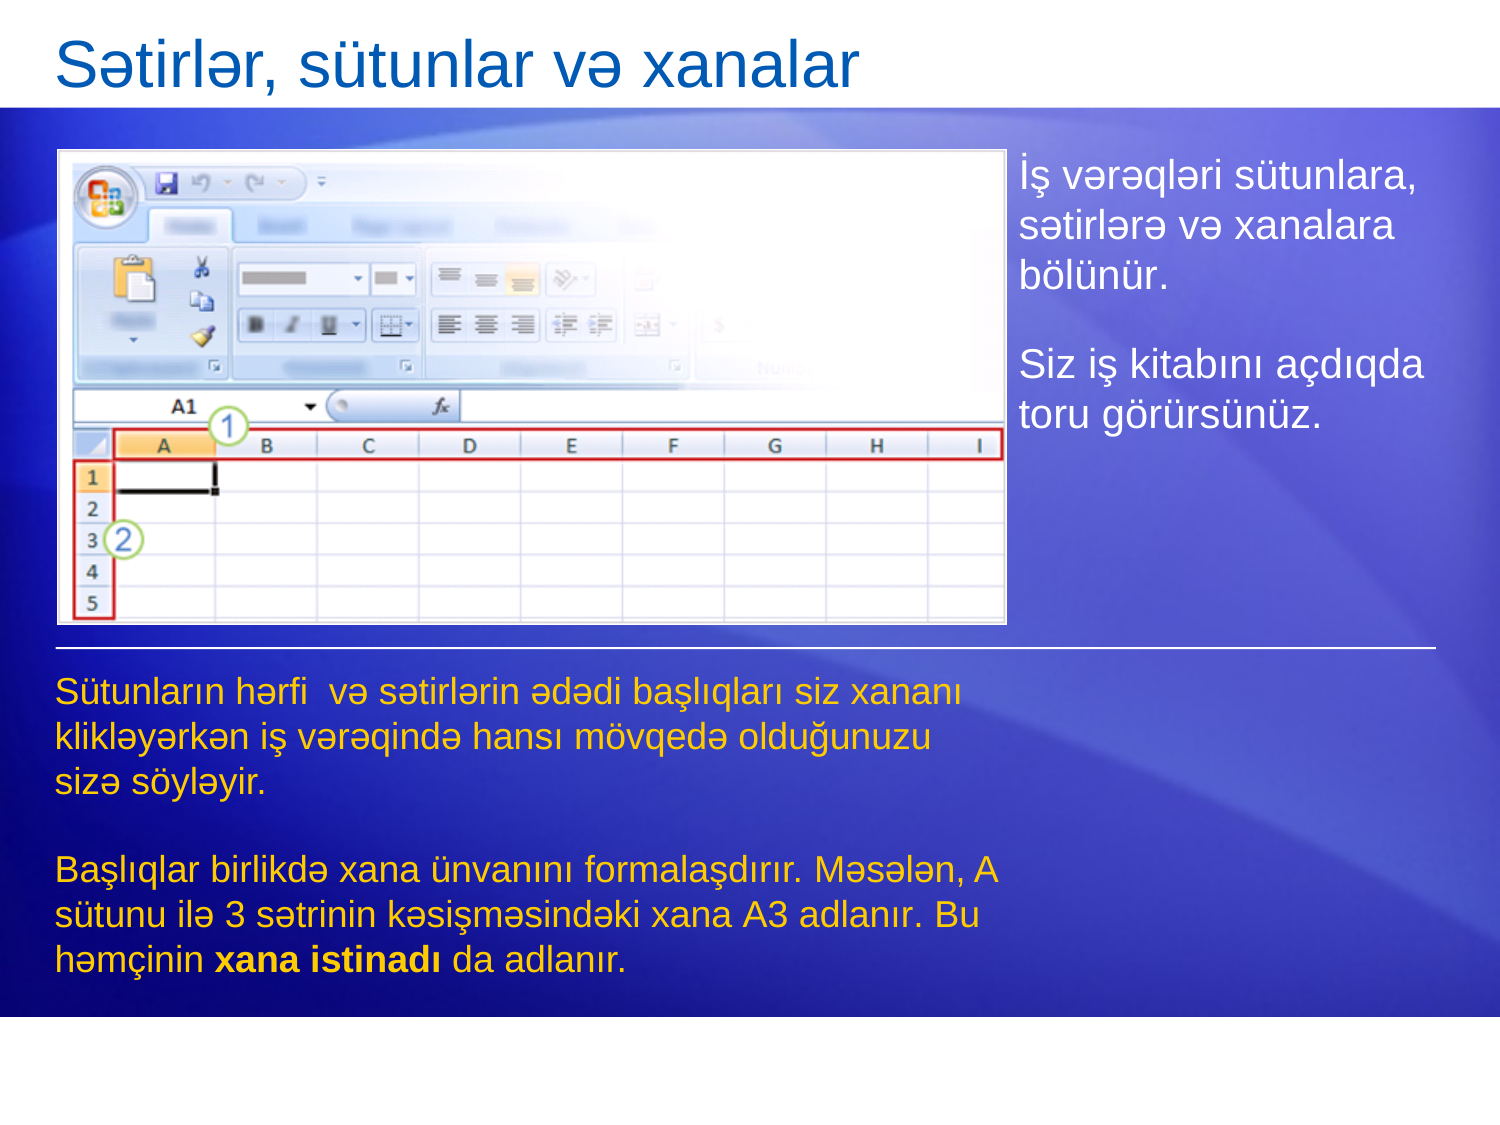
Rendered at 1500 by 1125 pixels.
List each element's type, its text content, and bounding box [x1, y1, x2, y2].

picture [0, 108, 1500, 1017]
text_box İş vərəqləri sütunlara, sətirlərə və xanalara bölünür. Siz iş kitabını açdıqda toru görürsünüz. [1003, 140, 1454, 594]
text_box Sütunların hərfi və sətirlərin ədədi başlıqları siz xananı klikləyərkən iş vərəqində hansı mövqedə olduğunuzu sizə söyləyir. [39, 659, 1014, 799]
title Sətirlər, sütunlar və xanalar [39, 10, 1500, 112]
text_box Başlıqlar birlikdə xana ünvanını formalaşdırır. Məsələn, A sütunu ilə 3 sətrinin kəsişməsindəki xana A3 adlanır. Bu həmçinin xana istinadı da adlanır. [39, 837, 1014, 980]
